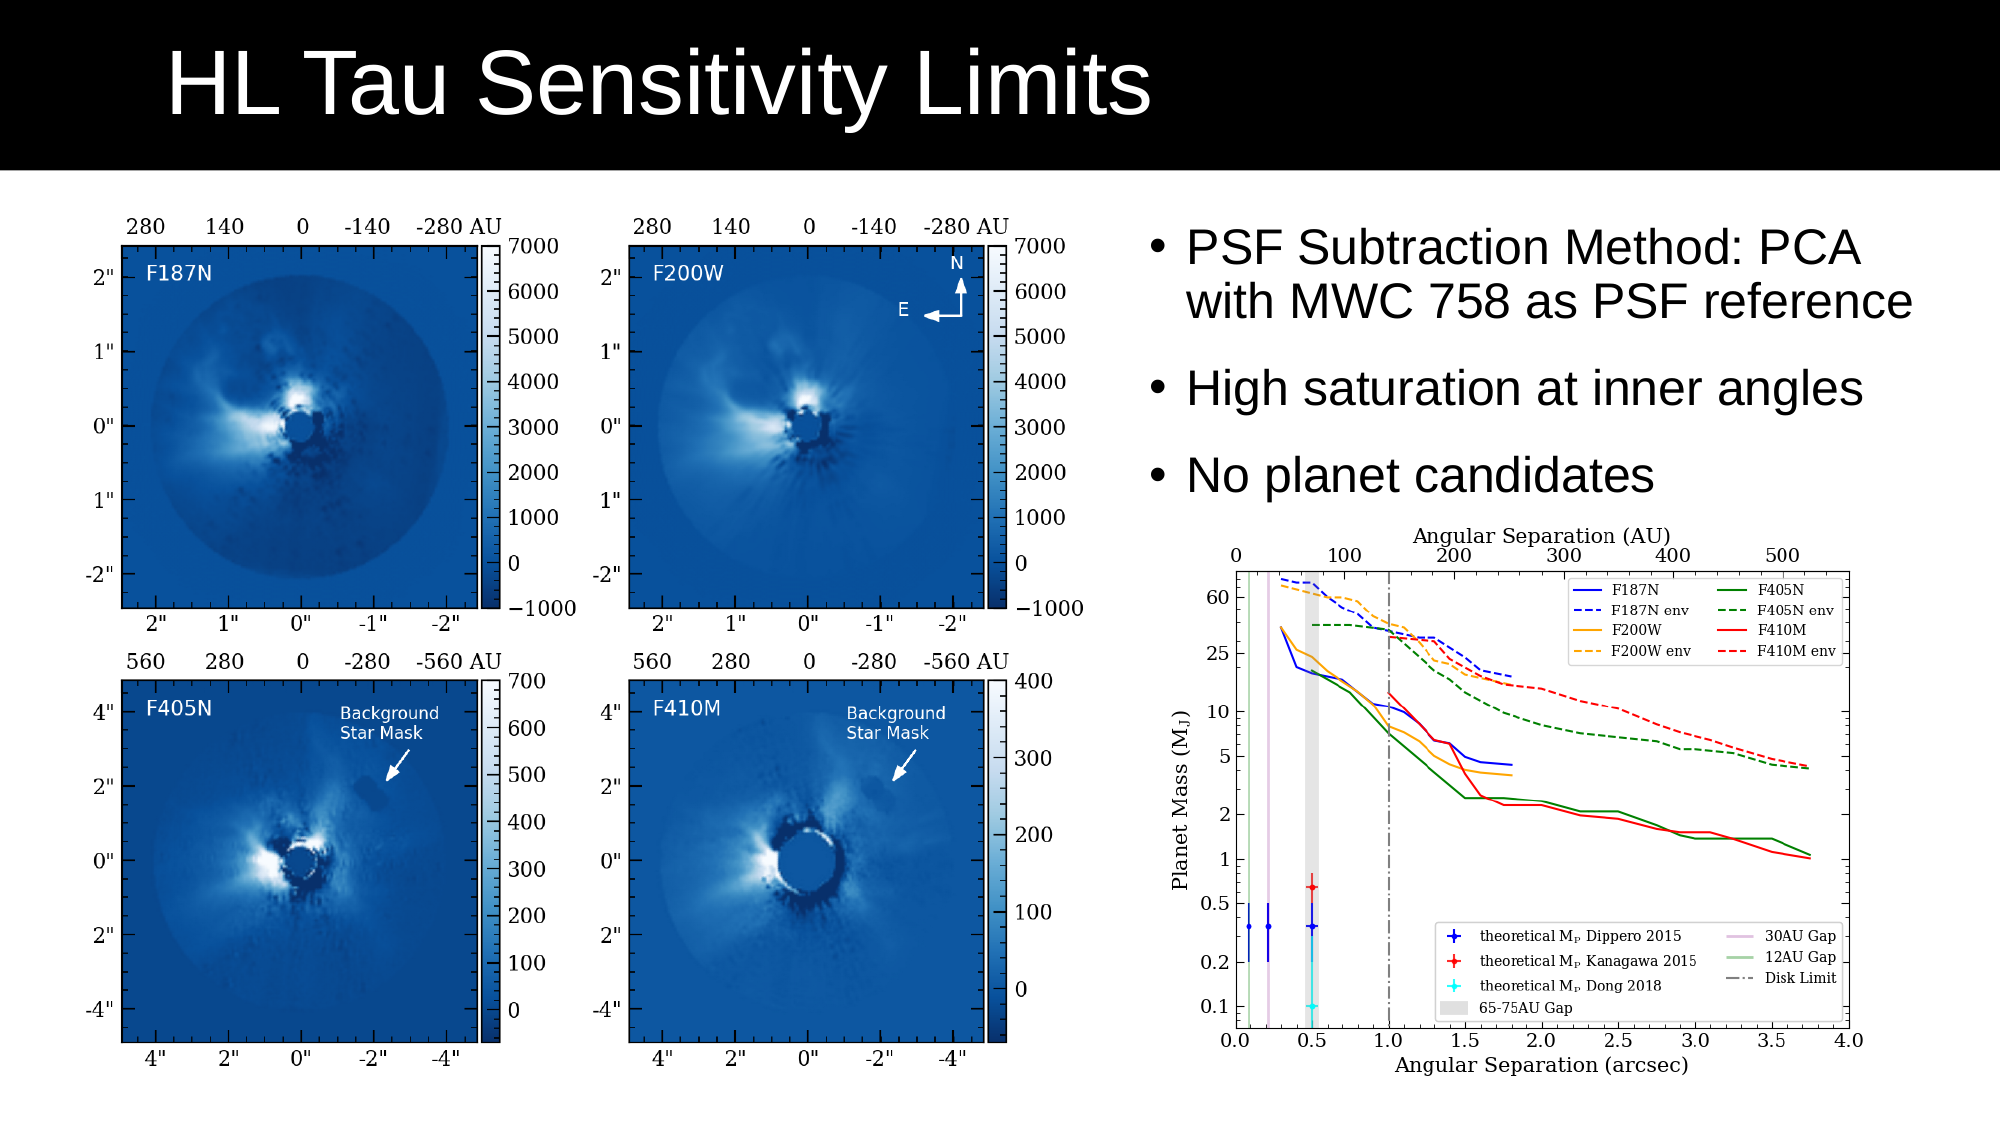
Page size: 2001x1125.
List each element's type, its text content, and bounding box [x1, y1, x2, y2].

picture [1161, 517, 1873, 1085]
picture [64, 203, 1098, 1085]
text_box HL Tau Sensitivity Limits [0, 0, 2000, 171]
text_box PSF Subtraction Method: PCA with MWC 758 as PSF reference High saturation at inner angles No planet candidates [1124, 213, 1955, 822]
